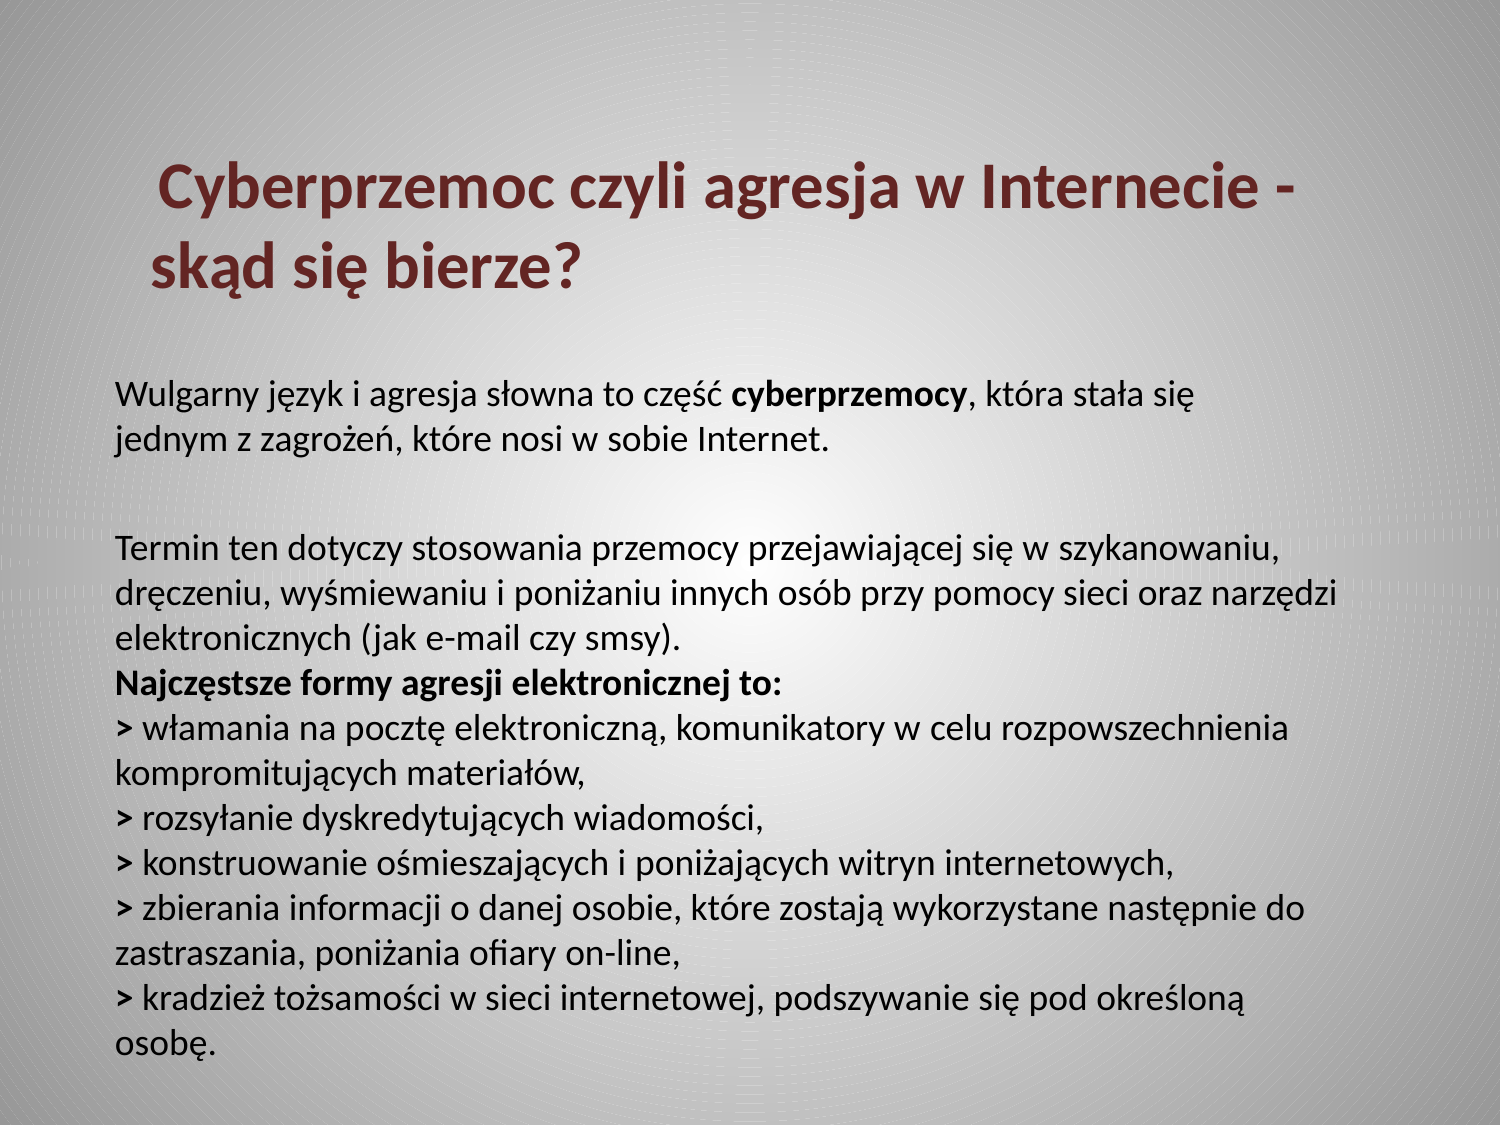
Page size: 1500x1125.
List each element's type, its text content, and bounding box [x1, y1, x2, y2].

text_box Wulgarny język i agresja słowna to część cyberprzemocy, która stała się jednym z zagrożeń, które nosi w sobie Internet. [100, 361, 1329, 467]
text_box Cyberprzemoc czyli agresja w Internecie - skąd się bierze? [135, 134, 1329, 310]
text_box Termin ten dotyczy stosowania przemocy przejawiającej się w szykanowaniu, dręczeniu, wyśmiewaniu i poniżaniu innych osób przy pomocy sieci oraz narzędzi elektronicznych (jak e-mail czy smsy). Najczęstsze formy agresji elektronicznej to: > włamania na pocztę elektroniczną, komunikatory w celu rozpowszechnienia kompromitujących materiałów, > rozsyłanie dyskredytujących wiadomości, > konstruowanie ośmieszających i poniżających witryn internetowych, > zbierania informacji o danej osobie, które zostają wykorzystane następnie do zastraszania, poniżania ofiary on-line, > kradzież tożsamości w sieci internetowej, podszywanie się pod określoną osobę. [100, 515, 1365, 1070]
